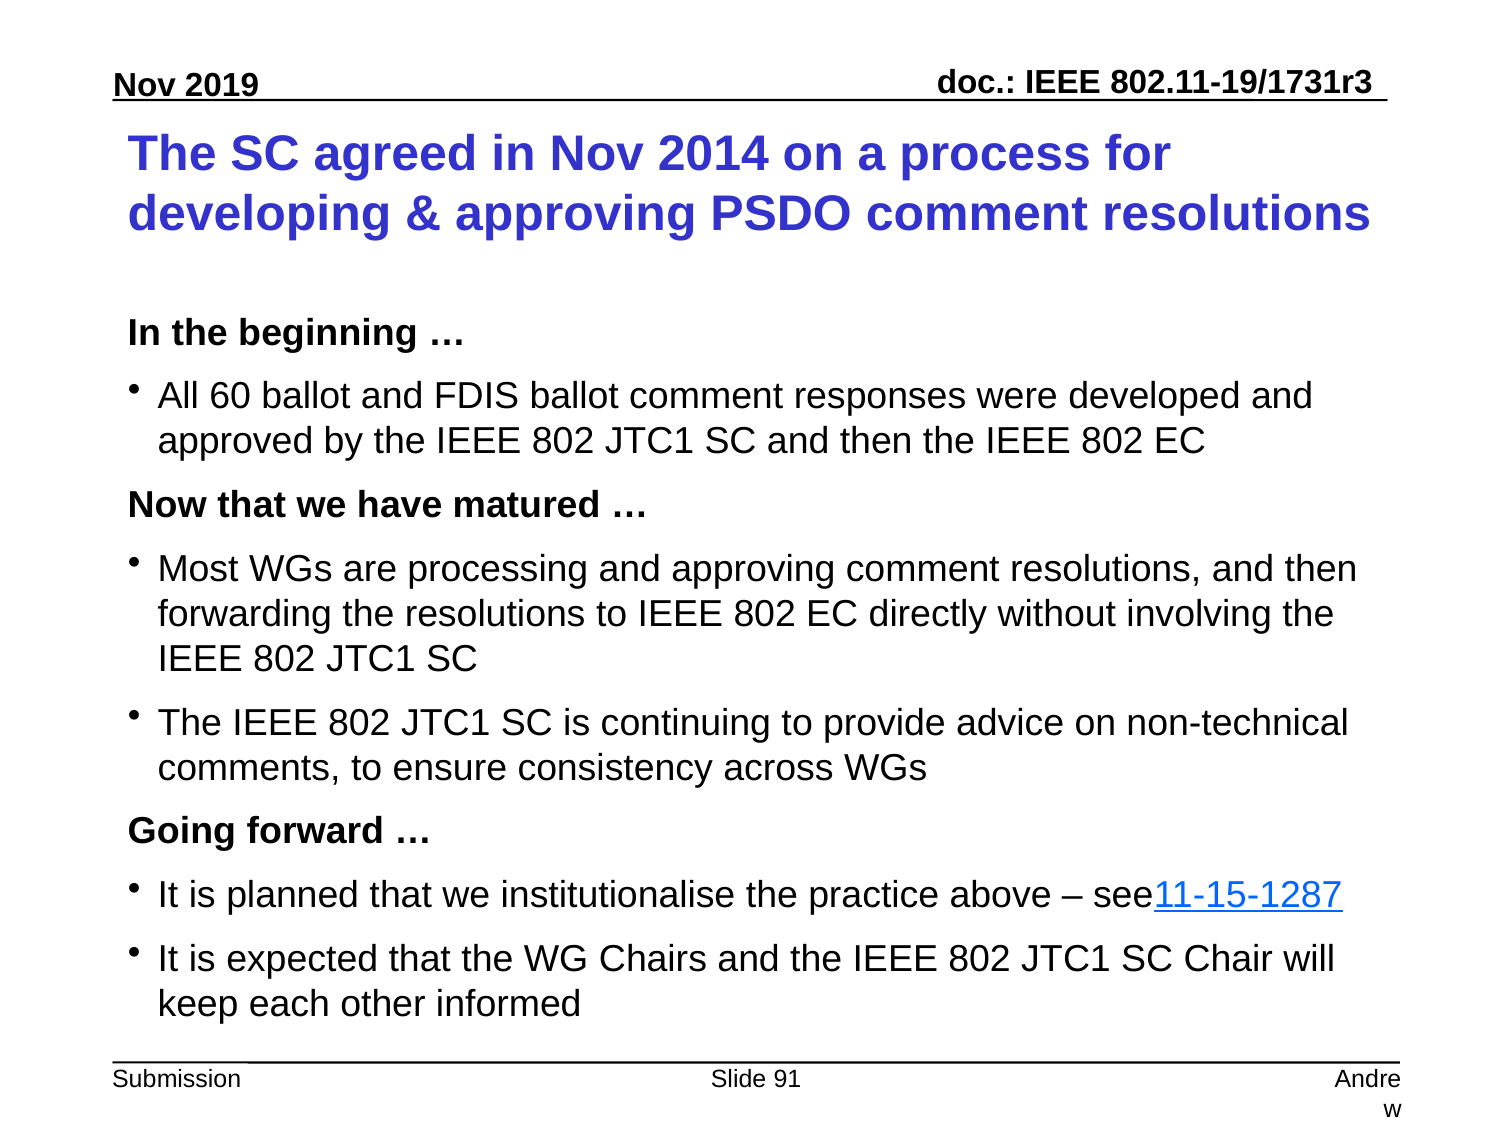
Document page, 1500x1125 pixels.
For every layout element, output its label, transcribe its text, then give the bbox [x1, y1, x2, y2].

footer Andrew Myles, Cisco [1320, 1061, 1402, 1093]
title The SC agreed in Nov 2014 on a process for developing & approving PSDO comment resolutions [112, 112, 1388, 288]
list In the beginning … All 60 ballot and FDIS ballot comment responses were developed and approved by the IEEE 802 JTC1 SC and then the IEEE 802 EC Now that we have matured … Most WGs are processing and approving comment resolutions, and then forwarding the resolutions to IEEE 802 EC directly without involving the IEEE 802 JTC1 SC The IEEE 802 JTC1 SC is continuing to provide advice on non-technical comments, to ensure consistency across WGs Going forward … It is planned that we institutionalise the practice above – see11-15-1287 It is expected that the WG Chairs and the IEEE 802 JTC1 SC Chair will keep each other informed [112, 299, 1388, 975]
slide_number Slide 91 [709, 1061, 803, 1093]
